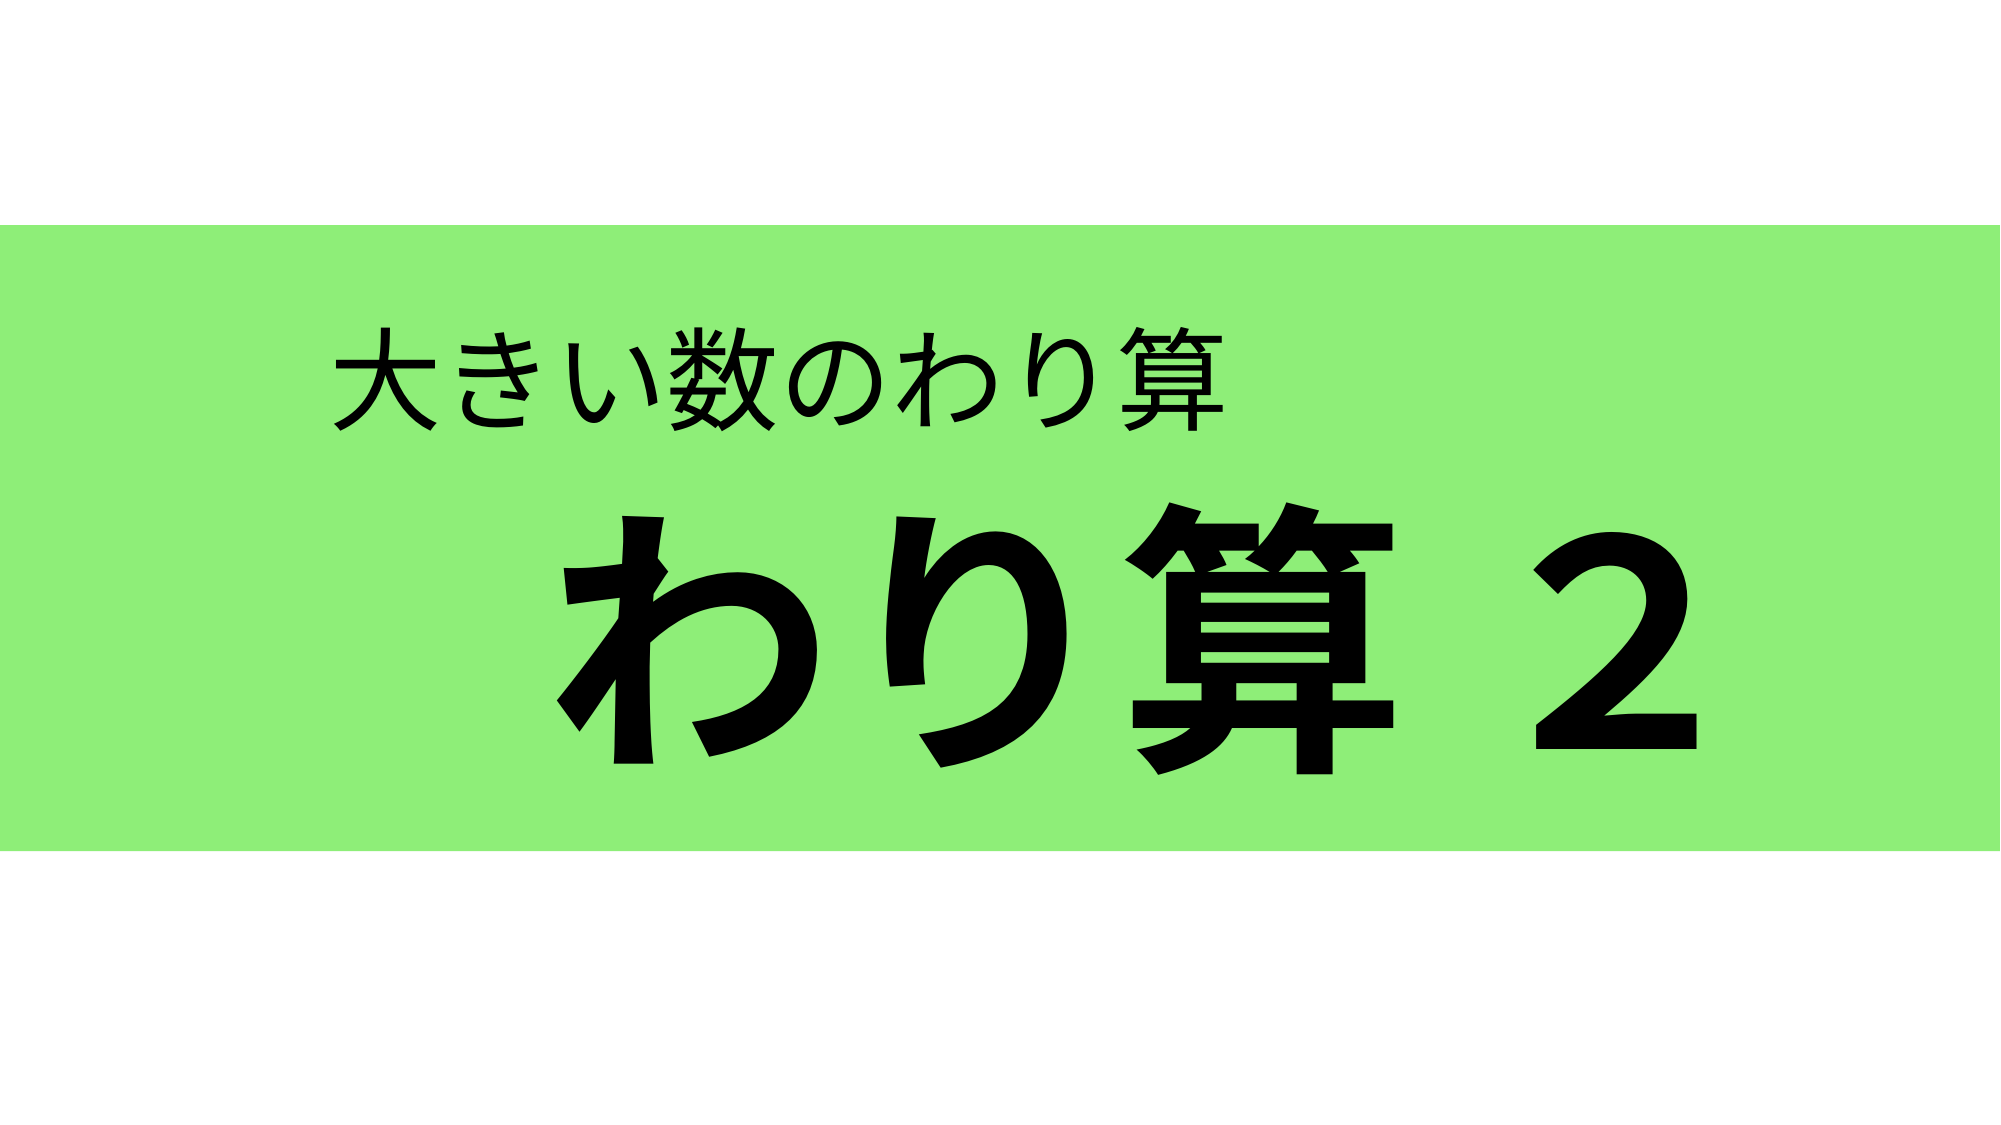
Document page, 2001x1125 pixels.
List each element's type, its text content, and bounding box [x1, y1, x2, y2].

text_box わり算 ２ [530, 454, 1776, 815]
text_box 大きい数のわり算 [314, 302, 1245, 453]
text_box [0, 224, 2000, 852]
